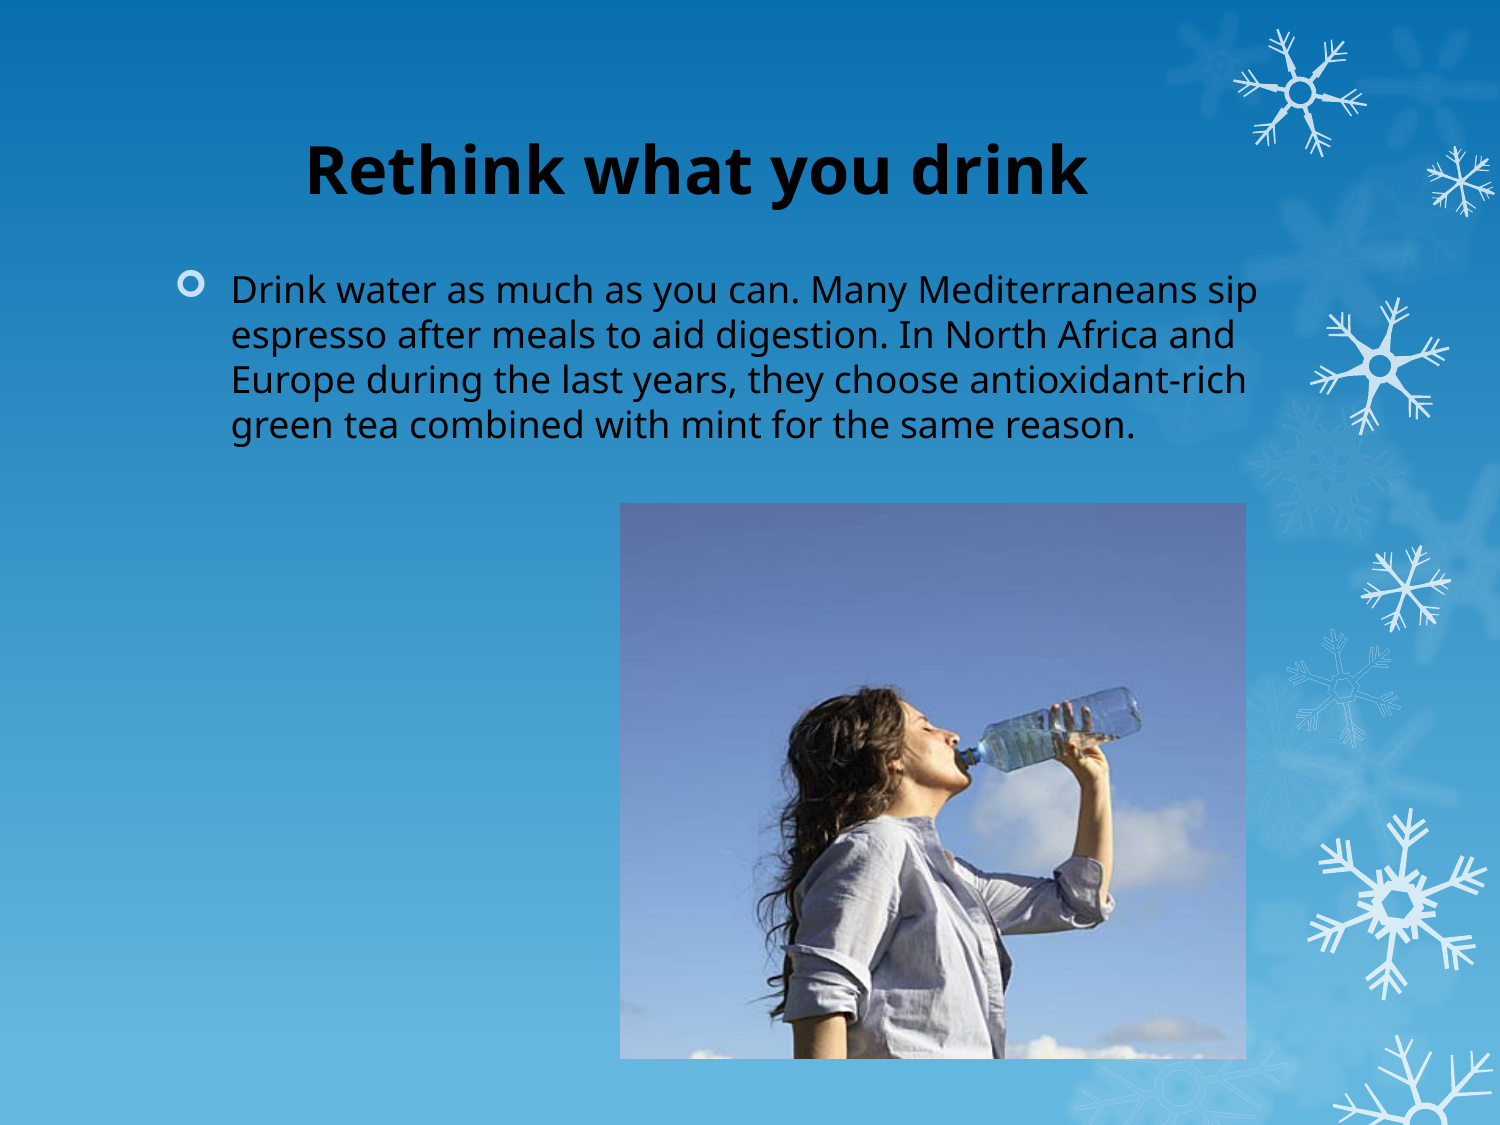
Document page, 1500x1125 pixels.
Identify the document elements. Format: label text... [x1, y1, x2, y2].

picture [619, 502, 1246, 1060]
title Rethink what you drink [289, 137, 1128, 208]
list Drink water as much as you can. Many Mediterraneans sip espresso after meals to aid digestion. In North Africa and Europe during the last years, they choose antioxidant-rich green tea combined with mint for the same reason. [159, 208, 1329, 504]
